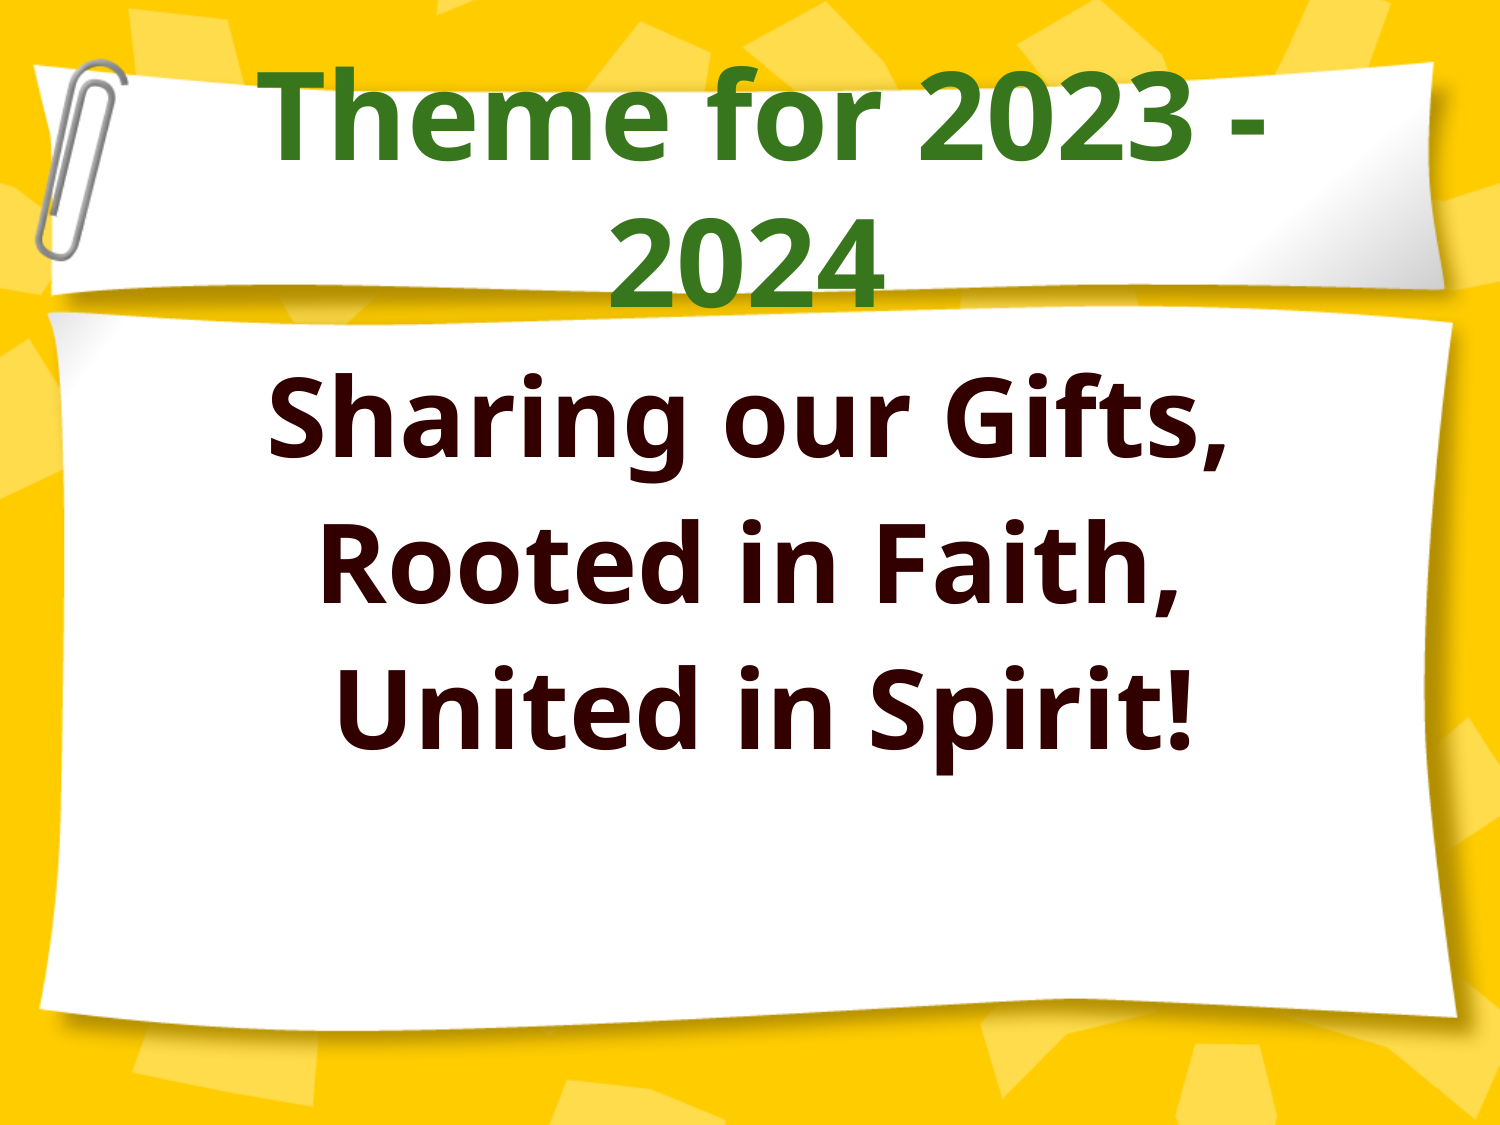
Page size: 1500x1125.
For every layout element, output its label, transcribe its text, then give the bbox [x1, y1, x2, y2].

picture [0, 0, 1500, 1125]
list Sharing our Gifts, Rooted in Faith, United in Spirit! [90, 339, 1438, 1059]
title Theme for 2023 - 2024 [125, 94, 1400, 276]
